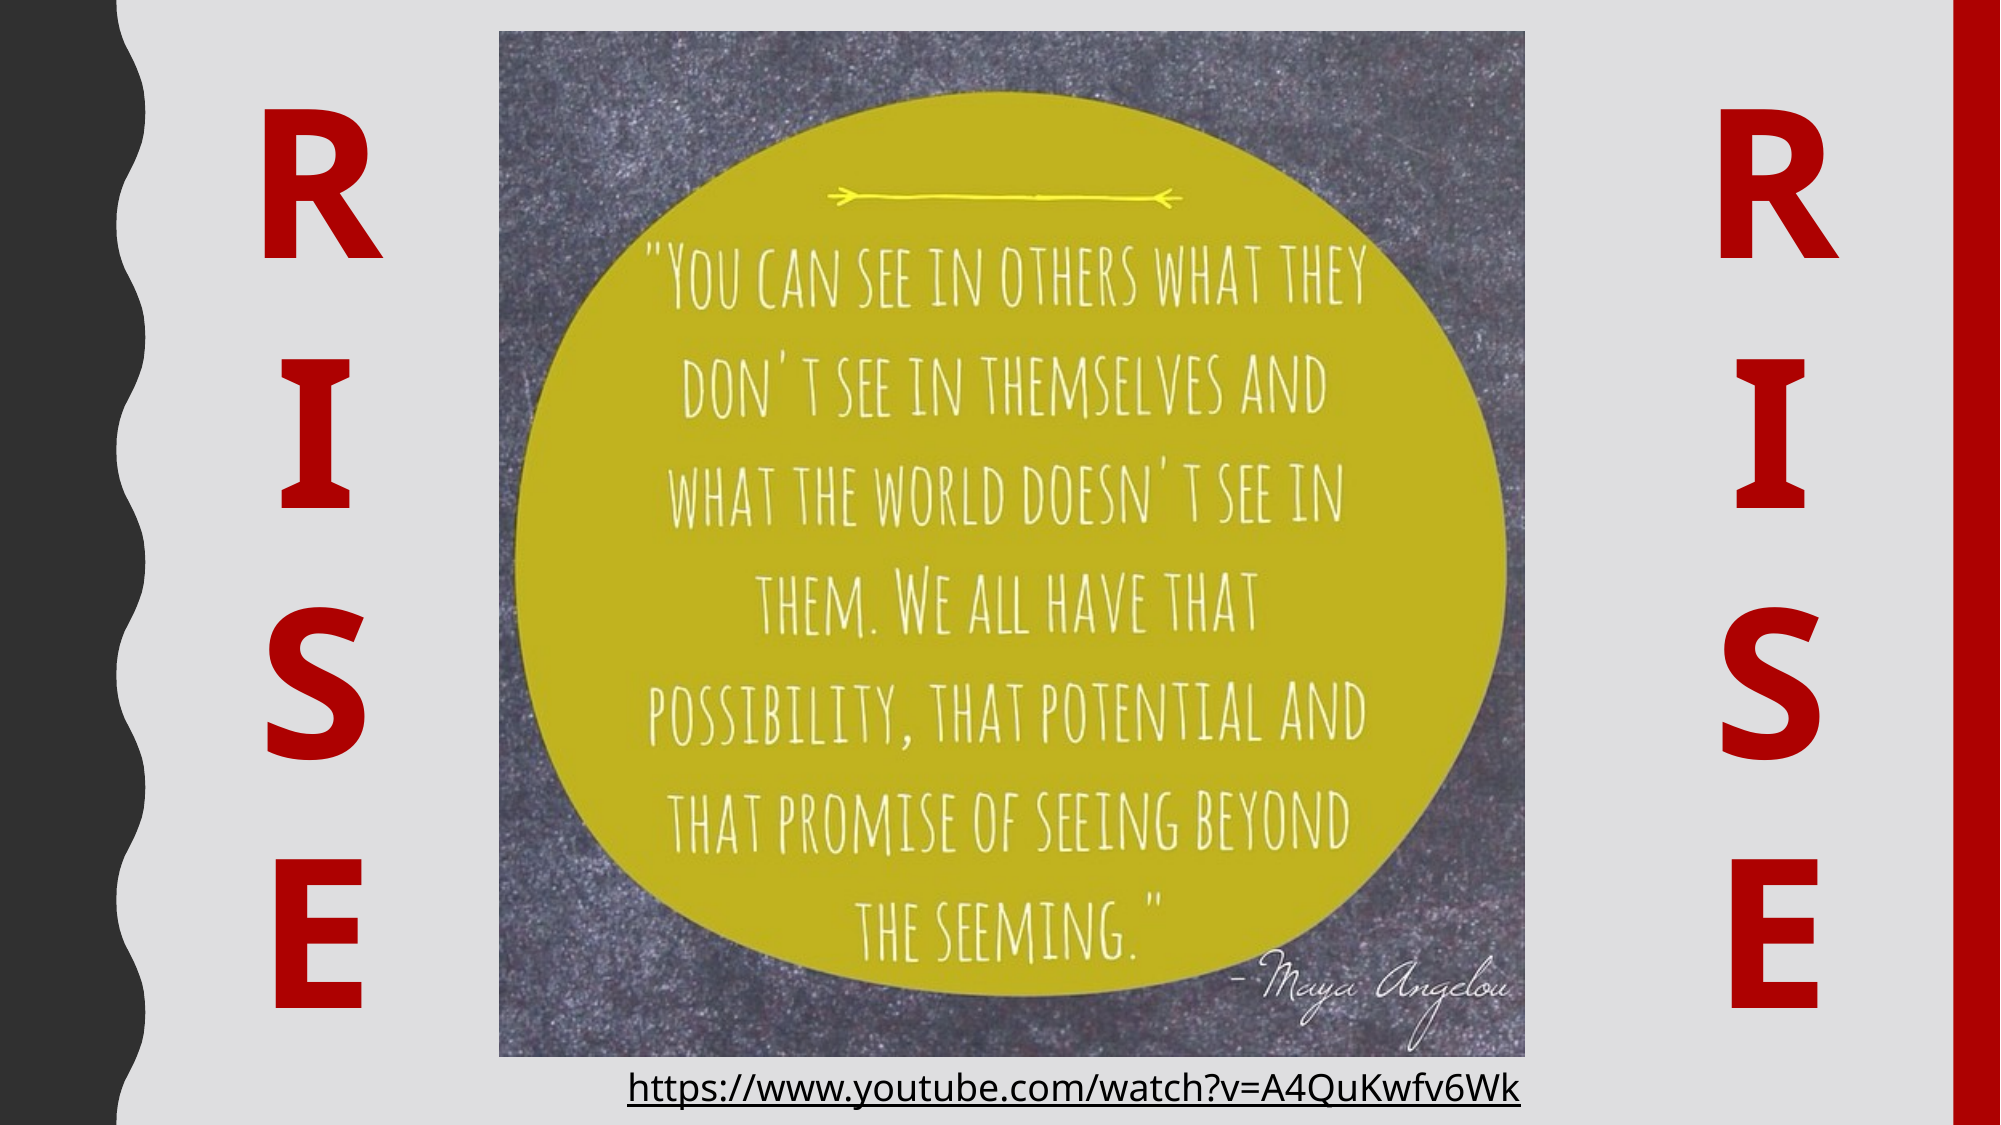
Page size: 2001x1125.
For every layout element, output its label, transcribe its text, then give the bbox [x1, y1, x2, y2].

text_box https://www.youtube.com/watch?v=A4QuKwfv6Wk [612, 1056, 1588, 1123]
text_box R I S E [231, 42, 400, 1058]
picture [499, 31, 1525, 1057]
text_box R I S E [1687, 42, 1856, 1058]
